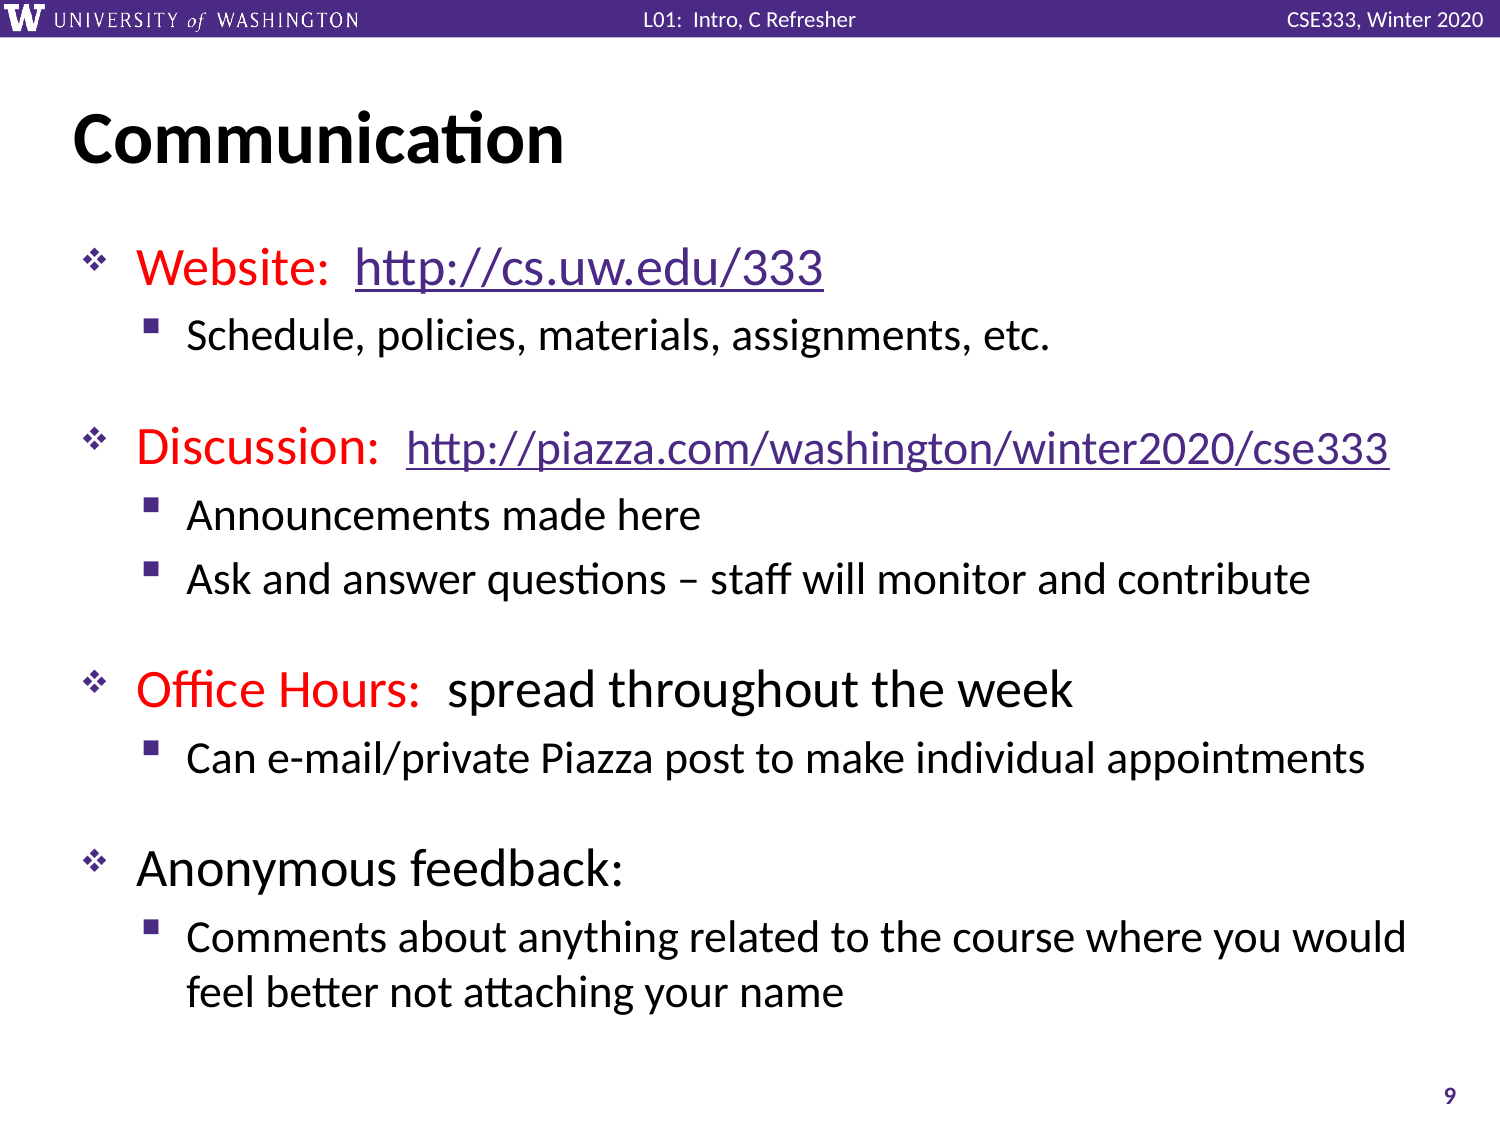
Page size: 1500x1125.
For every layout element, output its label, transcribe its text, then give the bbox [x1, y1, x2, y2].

picture [4, 4, 358, 32]
list Website: http://cs.uw.edu/333 Schedule, policies, materials, assignments, etc. Discussion: http://piazza.com/washington/winter2020/cse333 Announcements made here Ask and answer questions – staff will monitor and contribute Office Hours: spread throughout the week Can e-mail/private Piazza post to make individual appointments Anonymous feedback: Comments about anything related to the course where you would feel better not attaching your name [64, 223, 1438, 1040]
title Communication [58, 71, 1438, 197]
slide_number 9 [1400, 1065, 1500, 1125]
